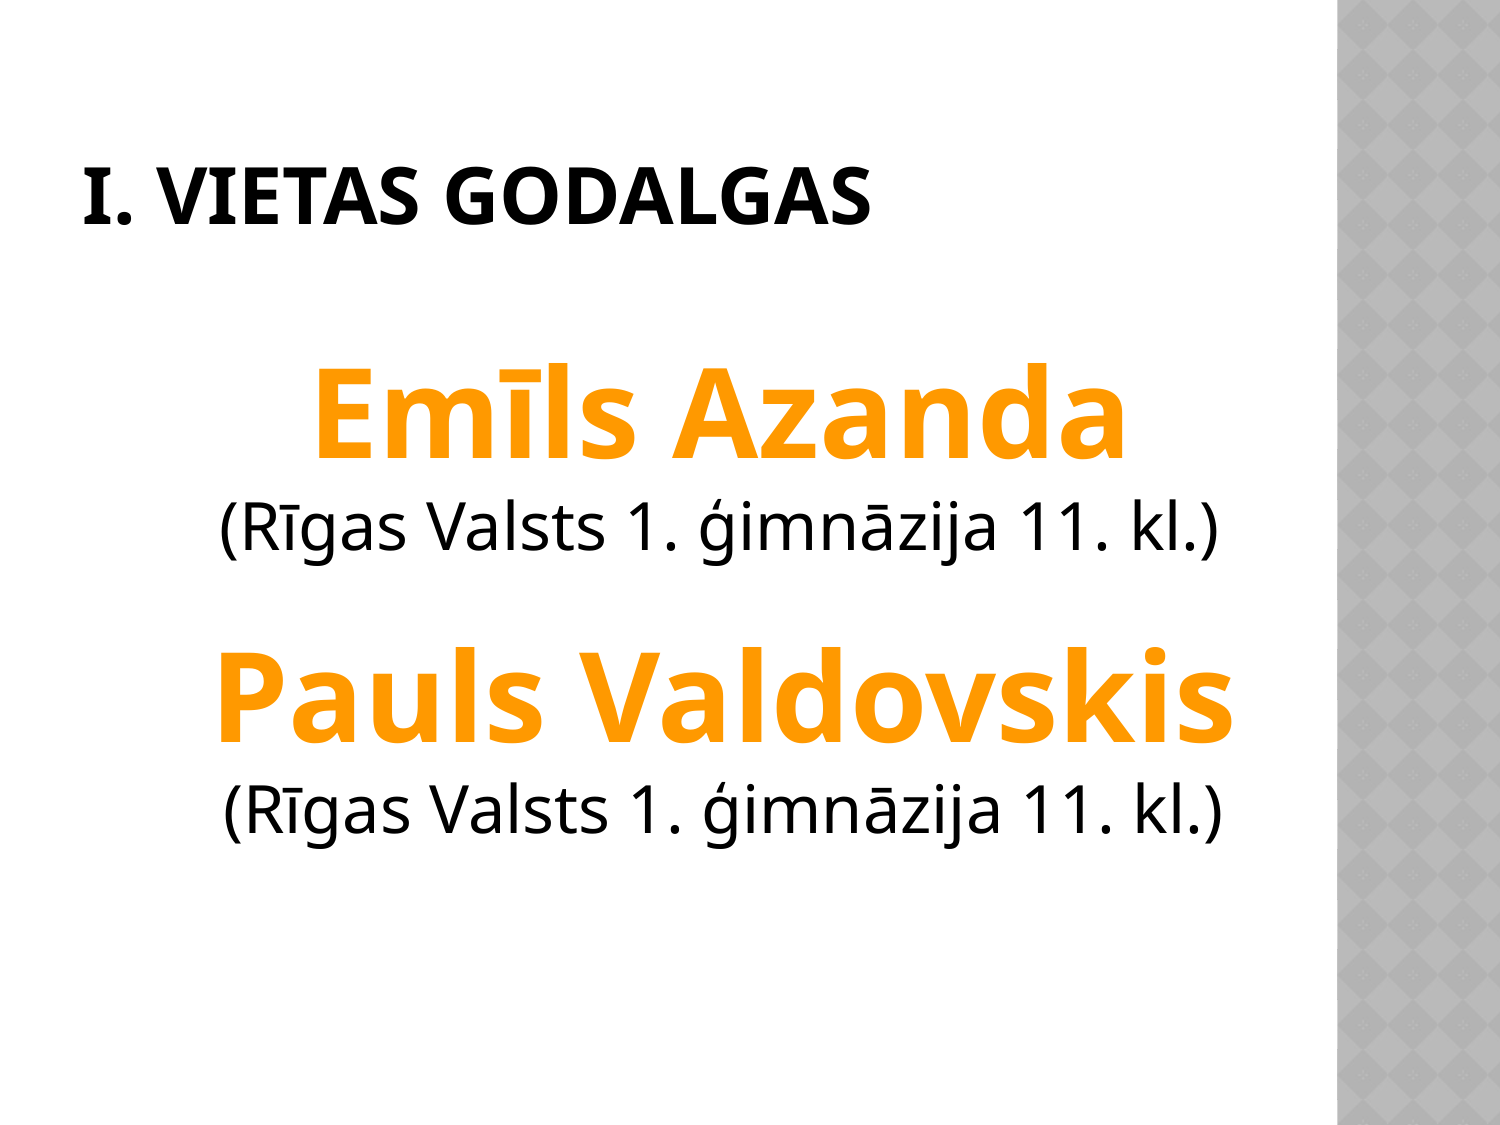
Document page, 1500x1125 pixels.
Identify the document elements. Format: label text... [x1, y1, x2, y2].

title I. VietAs GODALGAS [75, 52, 1263, 240]
text_box Pauls Valdovskis (Rīgas Valsts 1. ģimnāzija 11. kl.) [32, 609, 1415, 855]
text_box Emīls Azanda (Rīgas Valsts 1. ģimnāzija 11. kl.) [29, 326, 1412, 571]
